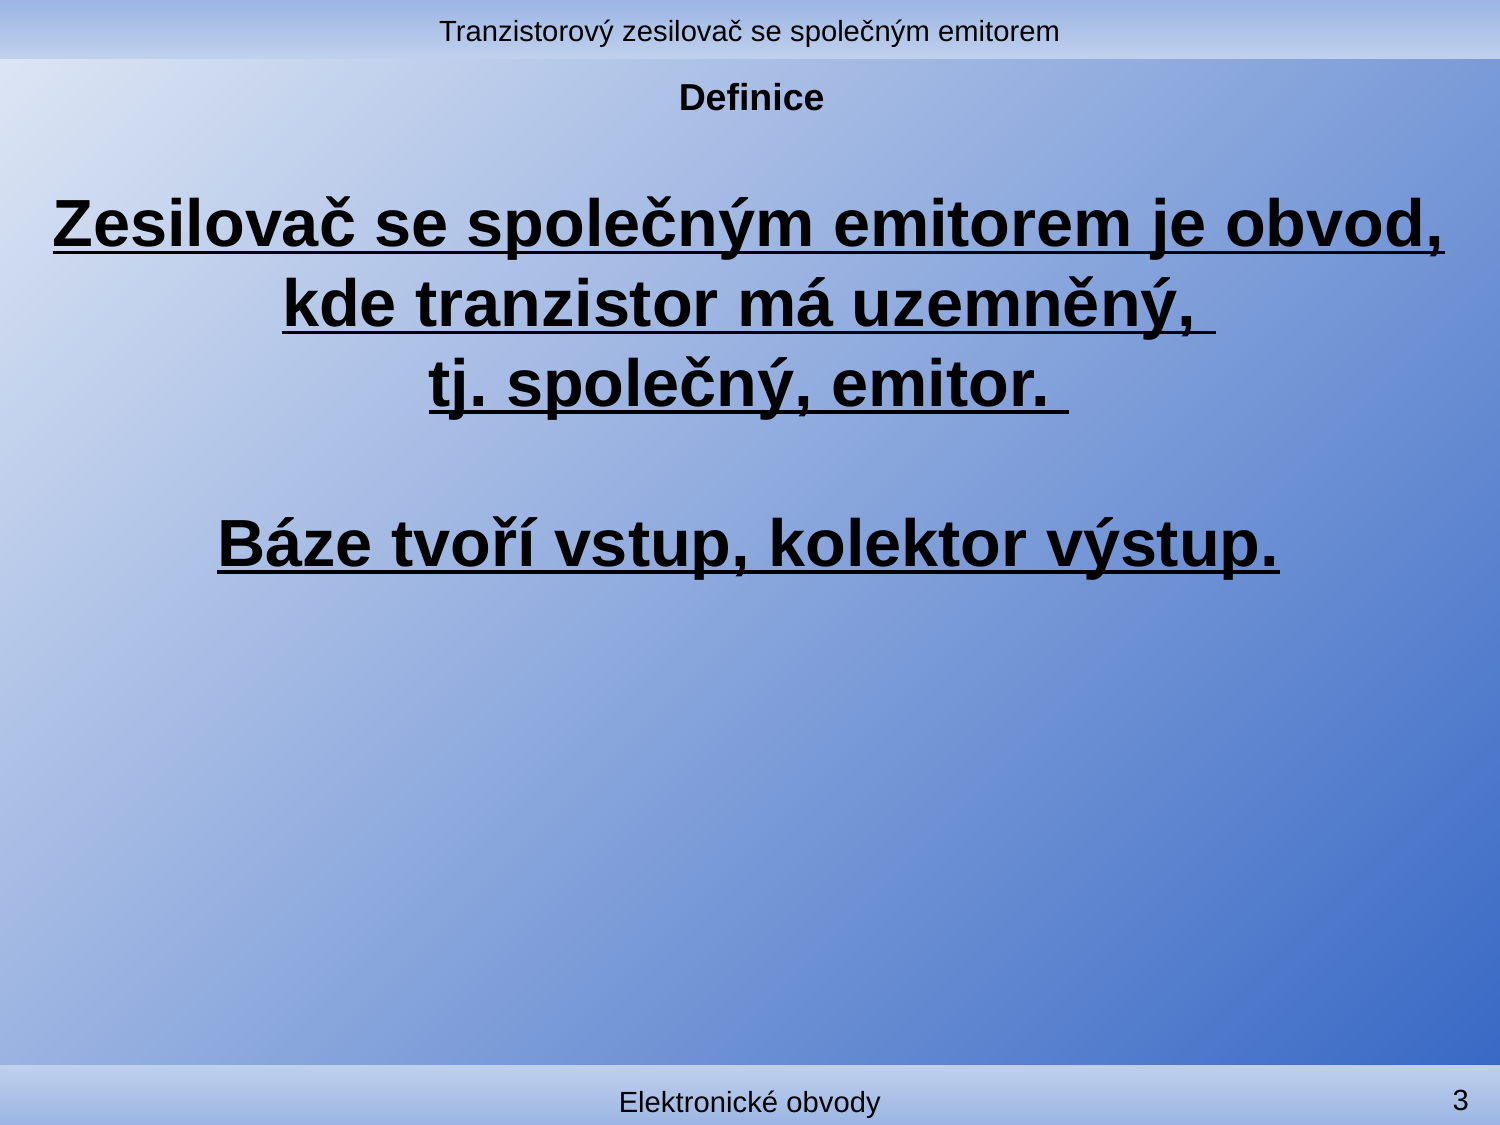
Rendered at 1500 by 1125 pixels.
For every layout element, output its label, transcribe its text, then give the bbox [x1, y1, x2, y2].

text_box Zesilovač se společným emitorem je obvod, kde tranzistor má uzemněný, tj. společný, emitor. Báze tvoří vstup, kolektor výstup. [26, 172, 1471, 668]
slide_number Tranzistorový zesilovač se společným emitorem [0, 0, 1500, 59]
title Definice [76, 65, 1427, 127]
footer Elektronické obvody [0, 1065, 1500, 1125]
slide_number 3 [1399, 1063, 1484, 1124]
